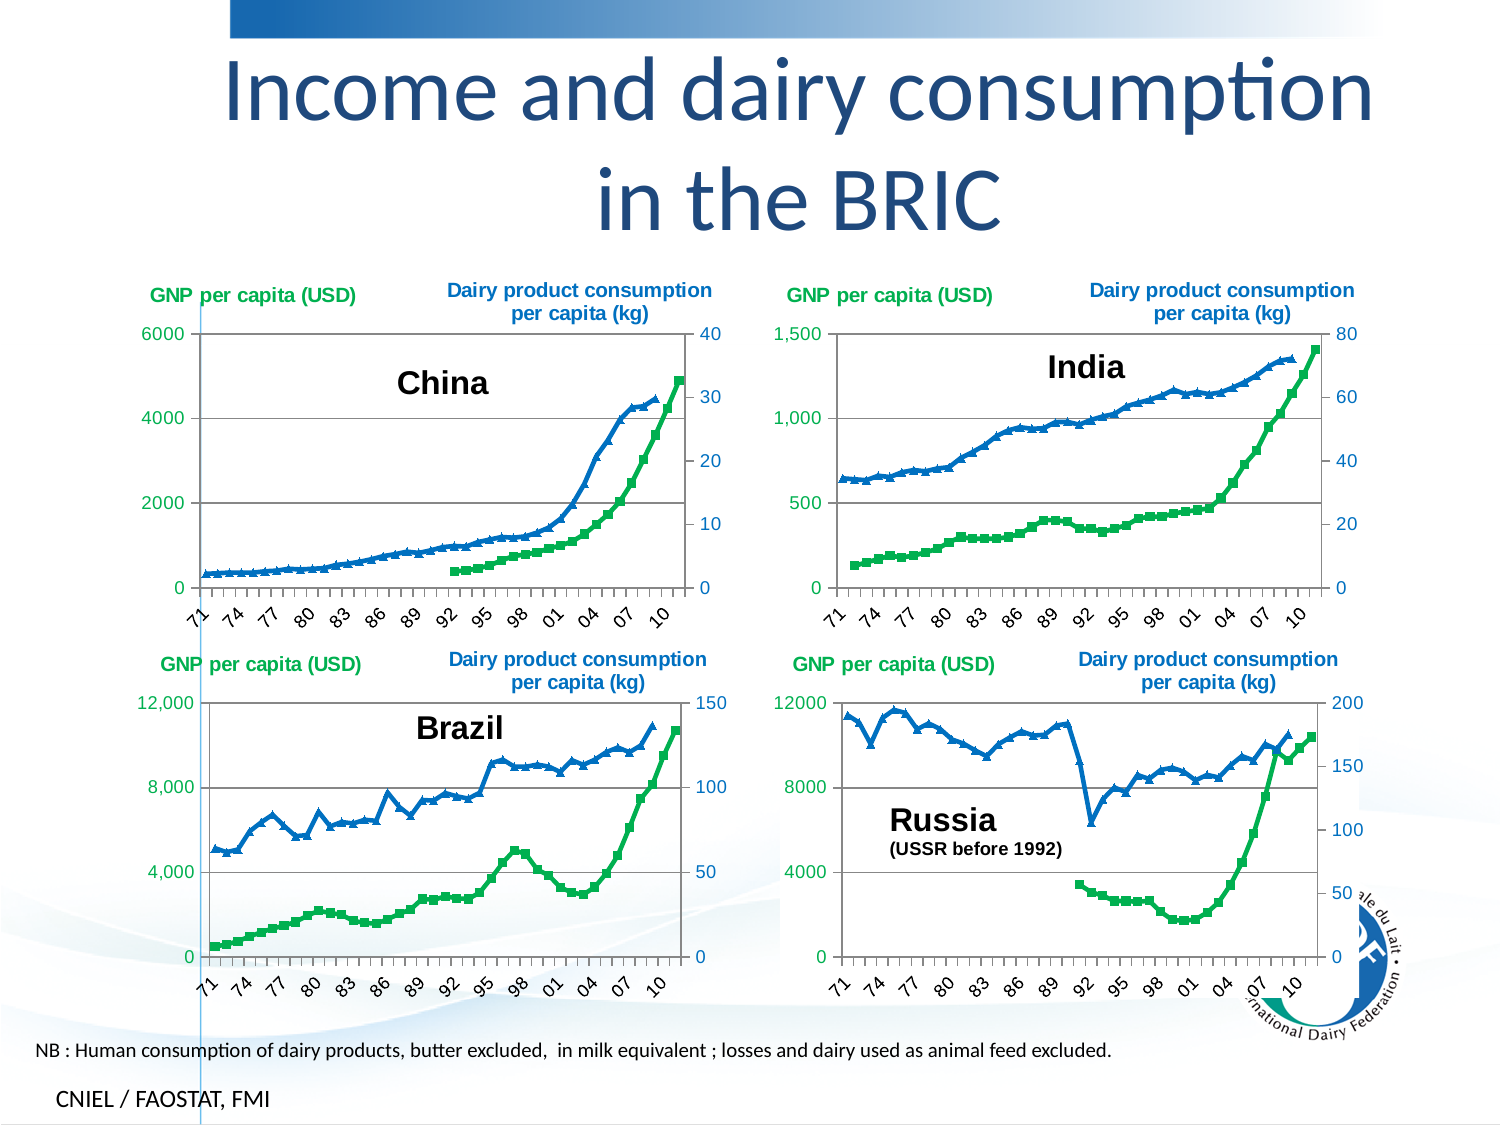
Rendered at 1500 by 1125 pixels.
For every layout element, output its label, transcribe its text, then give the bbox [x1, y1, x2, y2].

chart [136, 647, 728, 1003]
chart [773, 647, 1365, 1003]
chart [773, 278, 1365, 634]
text_box NB : Human consumption of dairy products, butter excluded, in milk equivalent ; losses and dairy used as animal feed excluded. [20, 1037, 1273, 1063]
title Income and dairy consumption in the BRIC [194, 45, 1425, 233]
chart [136, 278, 728, 634]
picture [0, 0, 1500, 1125]
text_box CNIEL / FAOSTAT, FMI [41, 1075, 286, 1121]
